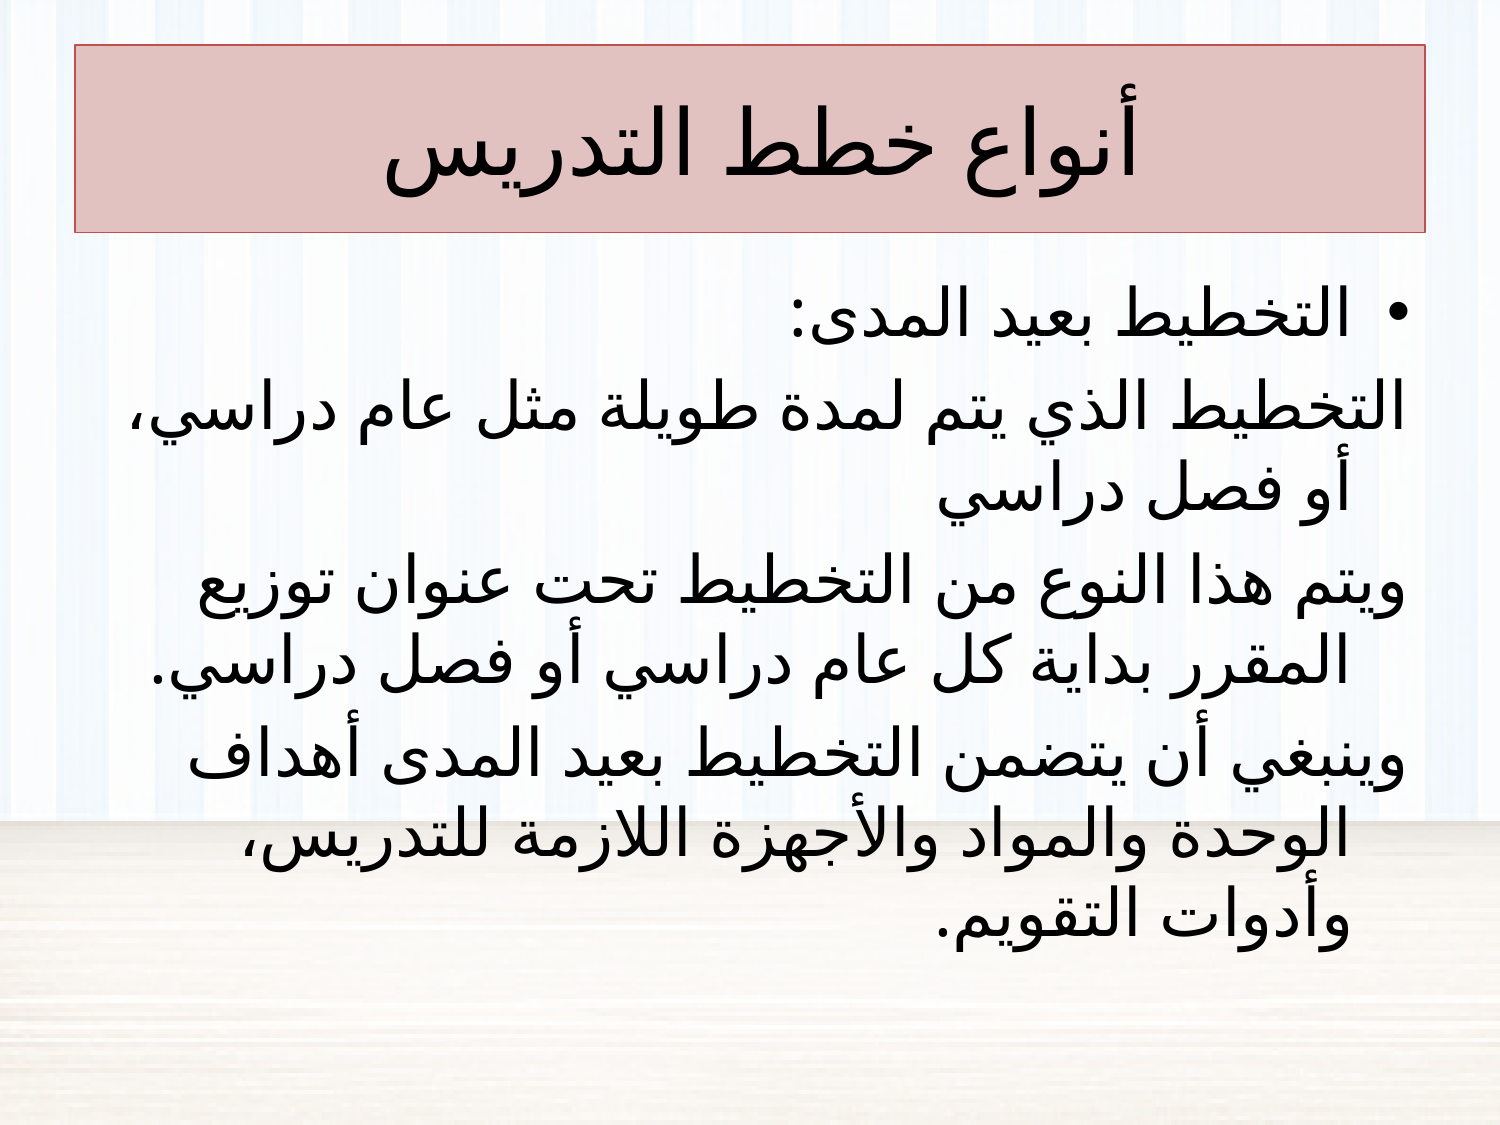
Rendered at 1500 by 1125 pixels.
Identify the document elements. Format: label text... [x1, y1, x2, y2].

title أنواع خطط التدريس [74, 44, 1426, 233]
list التخطيط بعيد المدى: التخطيط الذي يتم لمدة طويلة مثل عام دراسي، أو فصل دراسي ويتم هذا النوع من التخطيط تحت عنوان توزيع المقرر بداية كل عام دراسي أو فصل دراسي. وينبغي أن يتضمن التخطيط بعيد المدى أهداف الوحدة والمواد والأجهزة اللازمة للتدريس، وأدوات التقويم. [75, 262, 1425, 1005]
